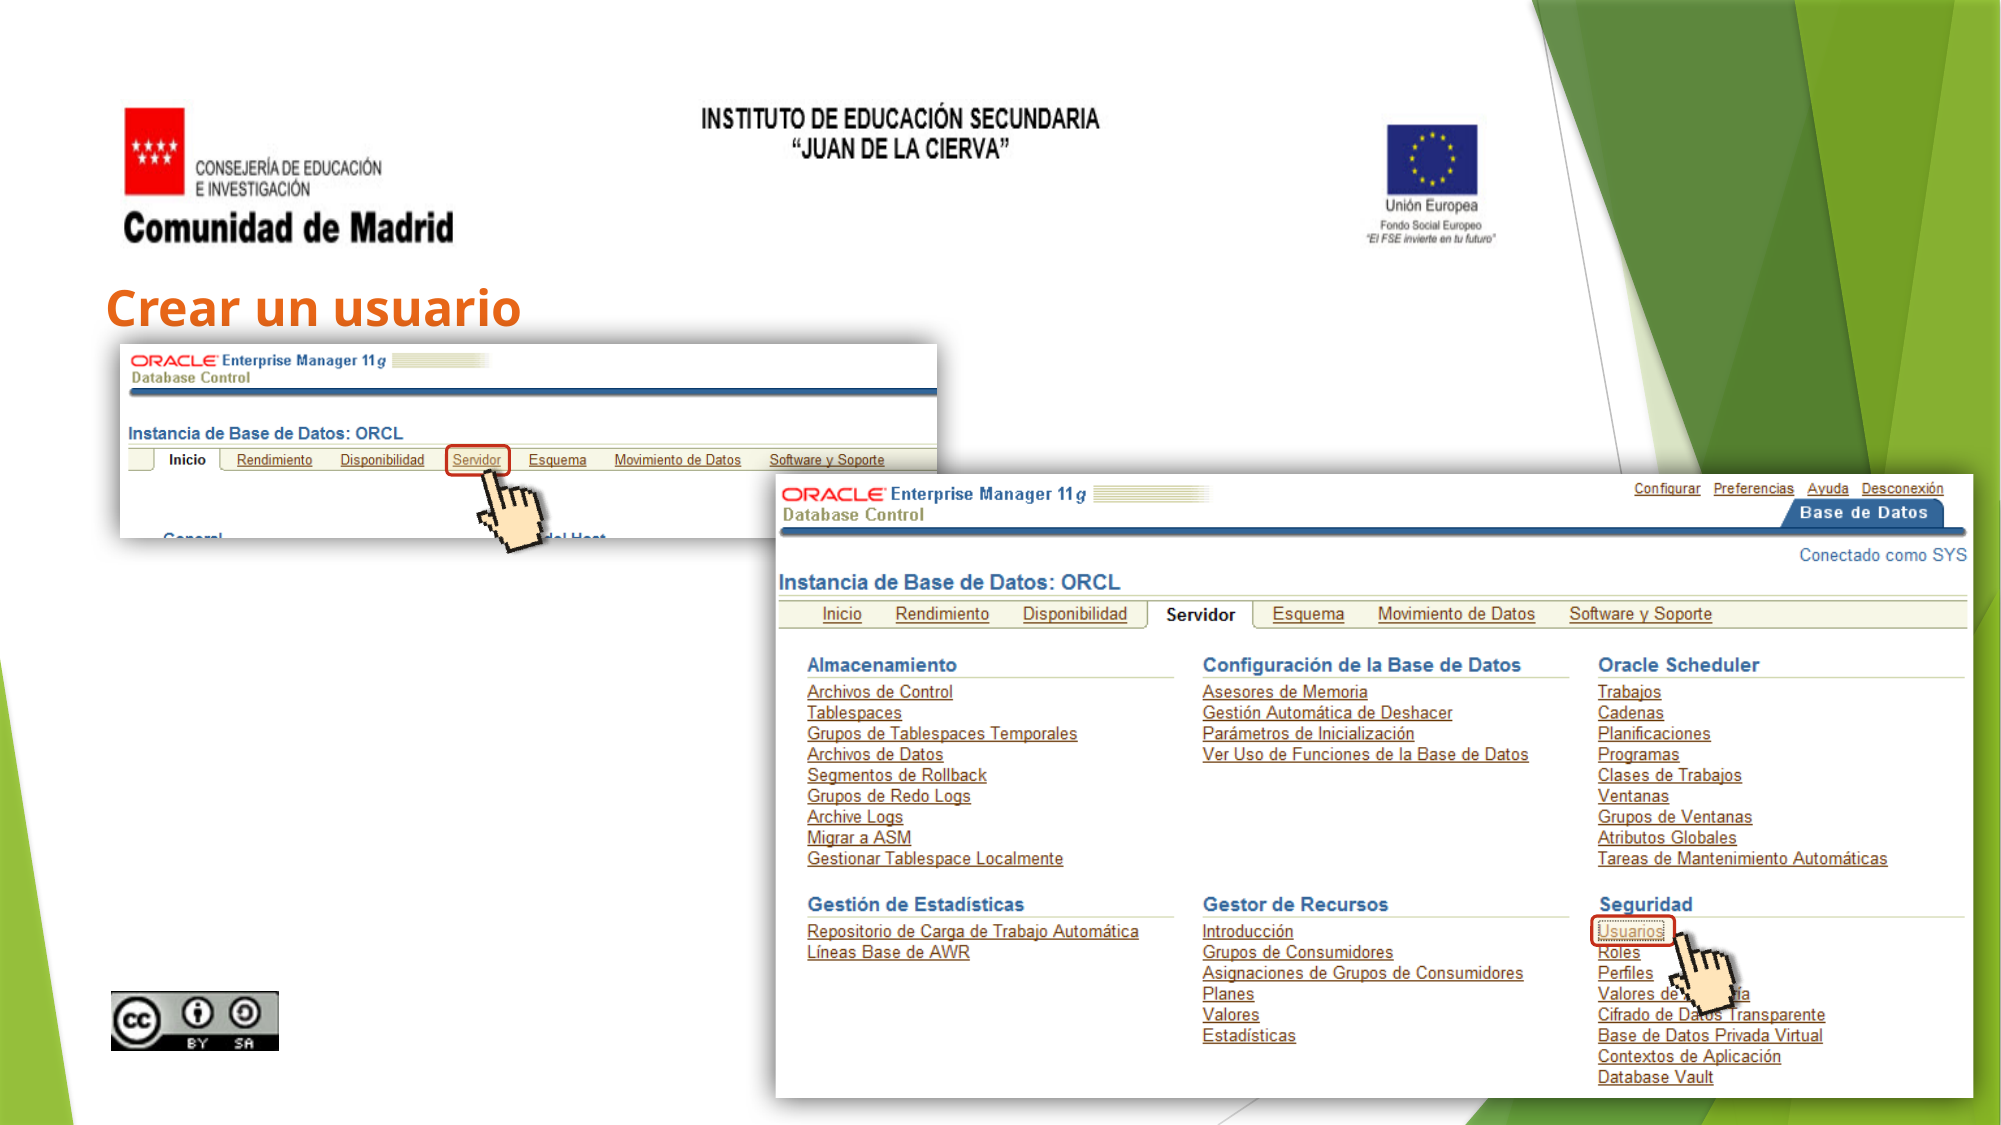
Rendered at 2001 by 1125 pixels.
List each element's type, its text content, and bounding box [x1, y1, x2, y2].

picture [1648, 924, 1754, 1030]
picture [456, 461, 562, 567]
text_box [774, 474, 1974, 1099]
text_box Crear un usuario [90, 268, 538, 344]
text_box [119, 343, 937, 538]
picture [111, 991, 279, 1051]
picture [110, 99, 1521, 262]
